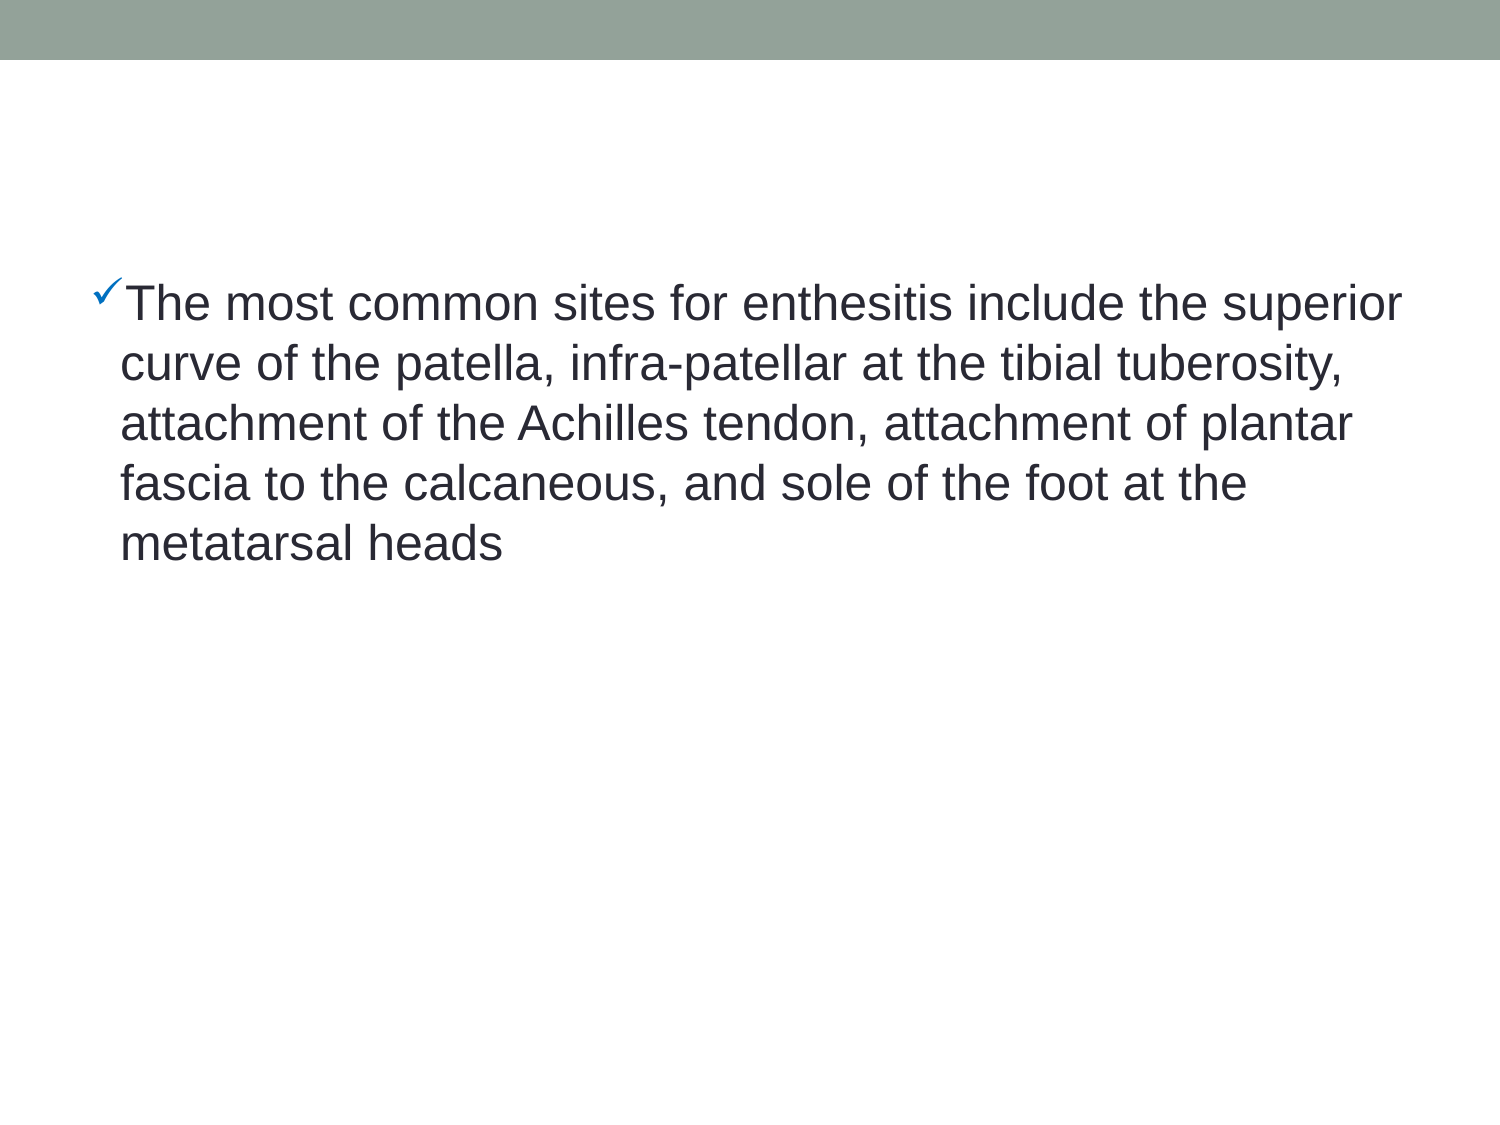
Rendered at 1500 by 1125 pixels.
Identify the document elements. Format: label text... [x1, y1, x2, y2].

list The most common sites for enthesitis include the superior curve of the patella, infra-patellar at the tibial tuberosity, attachment of the Achilles tendon, attachment of plantar fascia to the calcaneous, and sole of the foot at the metatarsal heads [75, 262, 1425, 1063]
